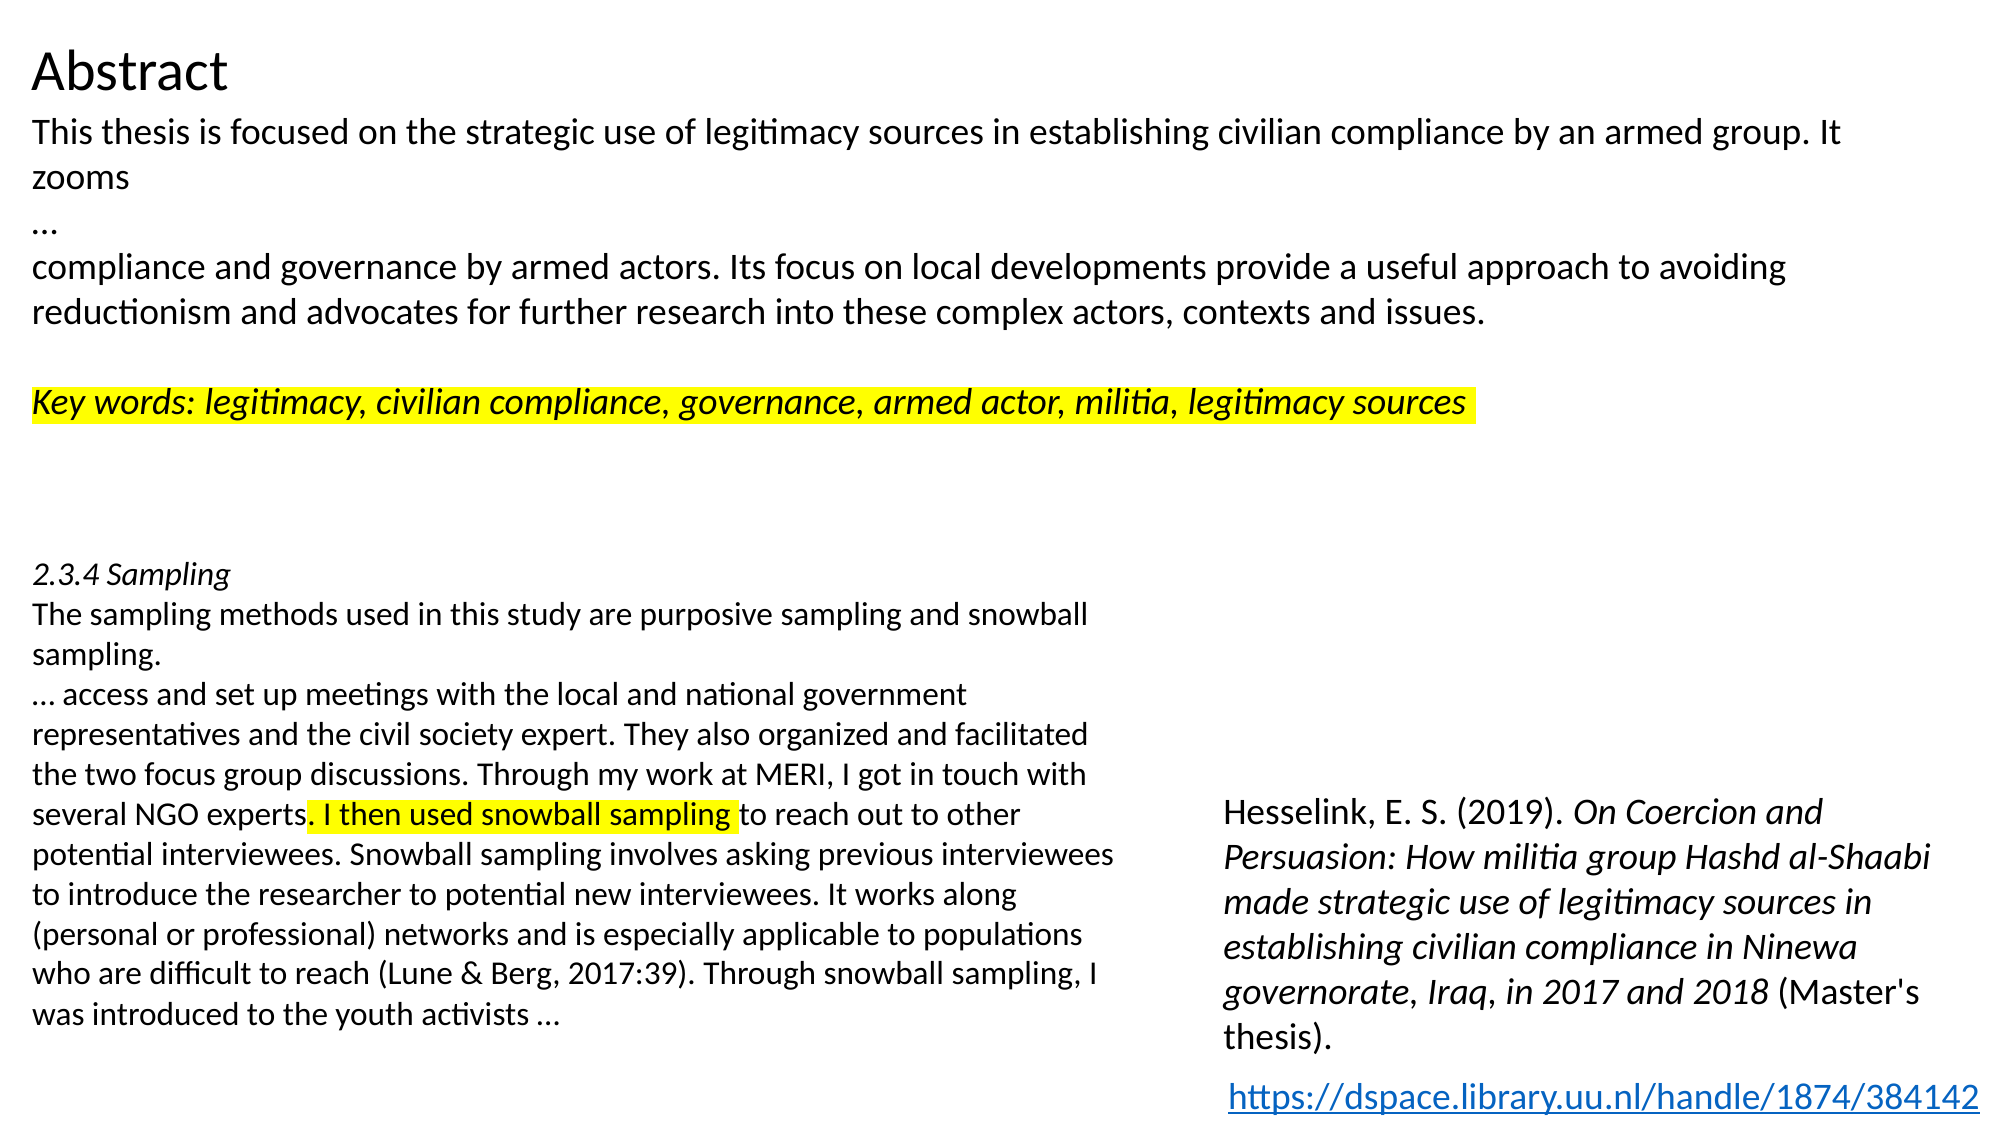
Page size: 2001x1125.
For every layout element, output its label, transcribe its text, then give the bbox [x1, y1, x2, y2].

text_box Abstract This thesis is focused on the strategic use of legitimacy sources in establishing civilian compliance by an armed group. It zooms … compliance and governance by armed actors. Its focus on local developments provide a useful approach to avoiding reductionism and advocates for further research into these complex actors, contexts and issues. Key words: legitimacy, civilian compliance, governance, armed actor, militia, legitimacy sources [17, 0, 1965, 430]
text_box 2.3.4 Sampling The sampling methods used in this study are purposive sampling and snowball sampling. … access and set up meetings with the local and national government representatives and the civil society expert. They also organized and facilitated the two focus group discussions. Through my work at MERI, I got in touch with several NGO experts. I then used snowball sampling to reach out to other potential interviewees. Snowball sampling involves asking previous interviewees to introduce the researcher to potential new interviewees. It works along (personal or professional) networks and is especially applicable to populations who are difficult to reach (Lune & Berg, 2017:39). Through snowball sampling, I was introduced to the youth activists … [17, 545, 1153, 1039]
text_box https://dspace.library.uu.nl/handle/1874/384142 [1213, 1064, 1996, 1125]
text_box Hesselink, E. S. (2019). On Coercion and Persuasion: How militia group Hashd al-Shaabi made strategic use of legitimacy sources in establishing civilian compliance in Ninewa governorate, Iraq, in 2017 and 2018 (Master's thesis). [1208, 779, 1983, 1065]
